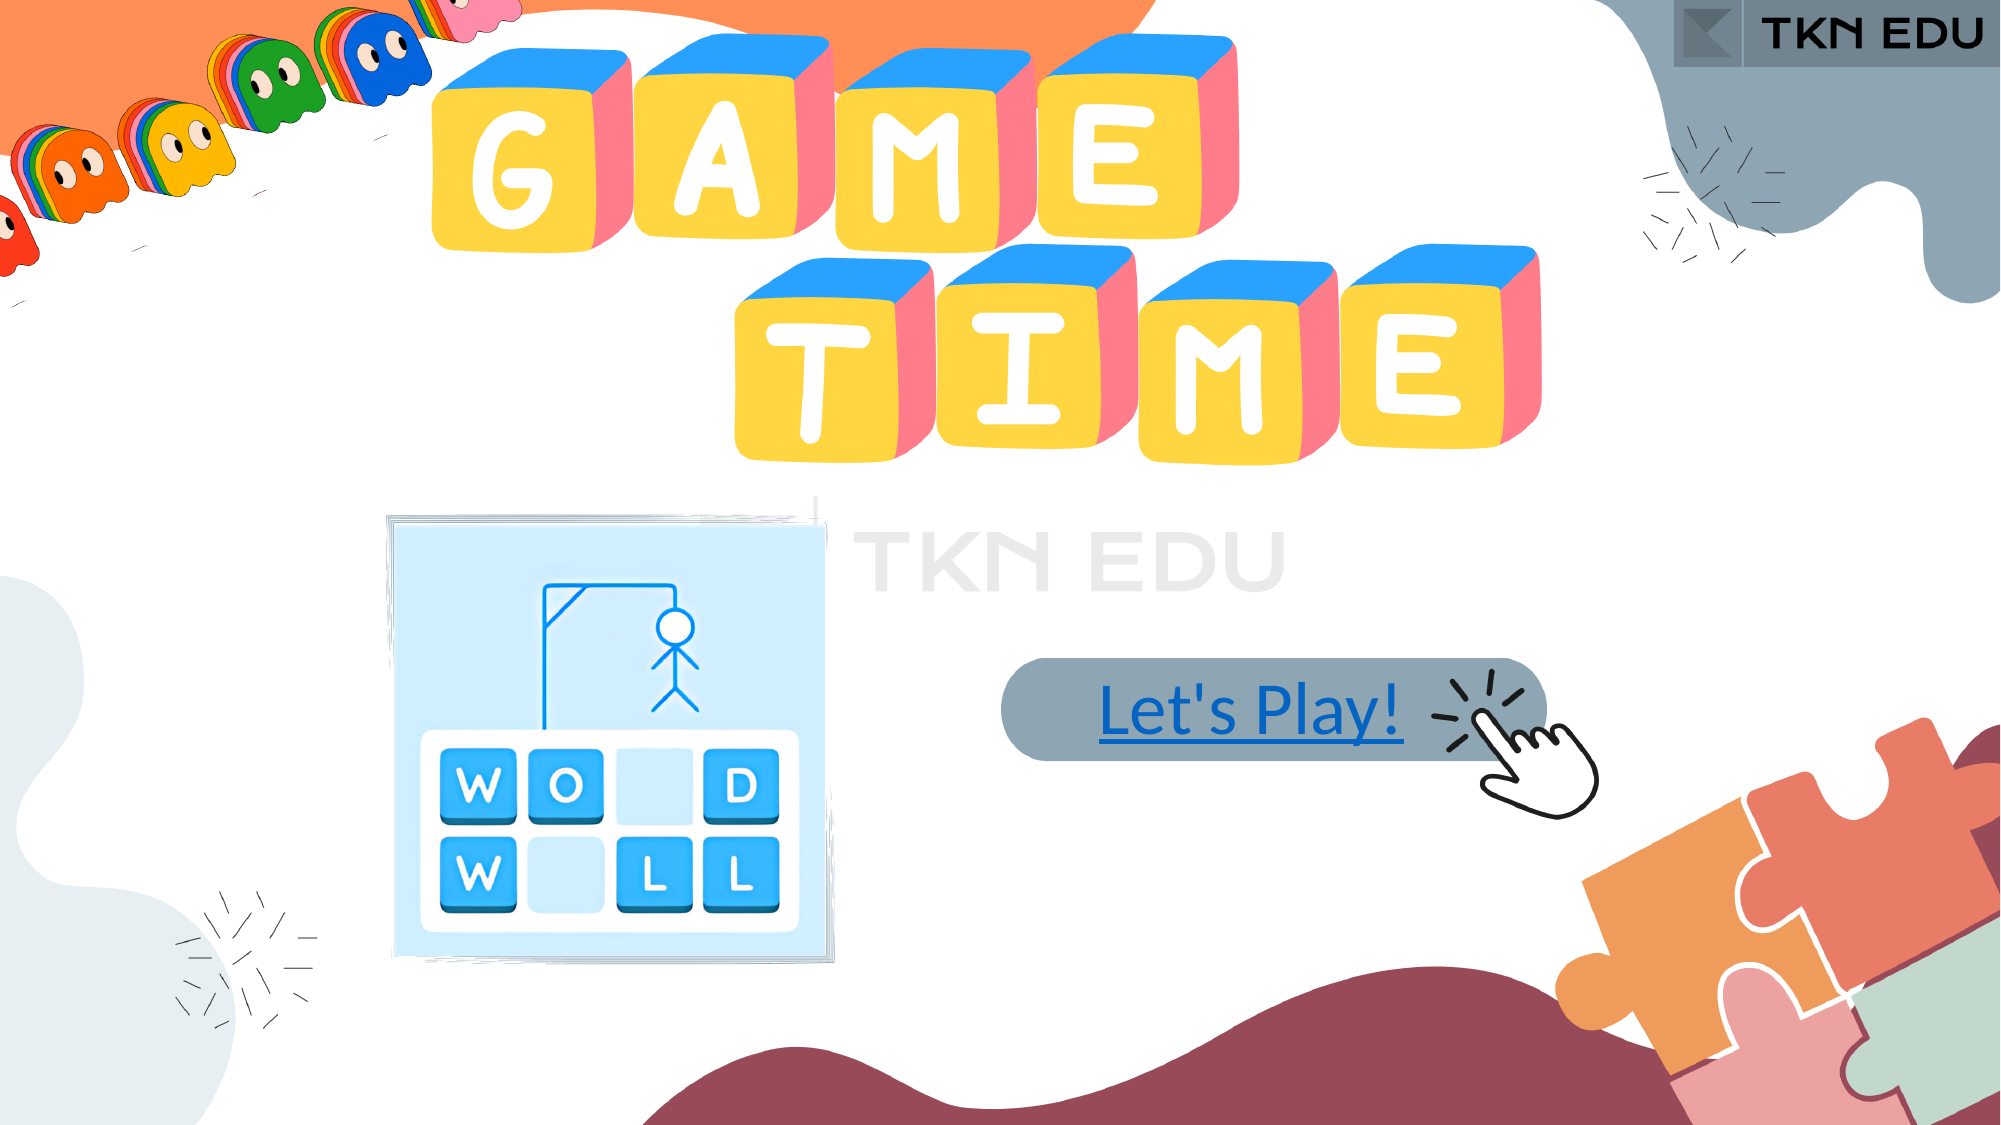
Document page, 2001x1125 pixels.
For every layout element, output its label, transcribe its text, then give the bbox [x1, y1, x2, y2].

text_box Let's Play! [979, 658, 1523, 762]
picture [0, 0, 2001, 1125]
